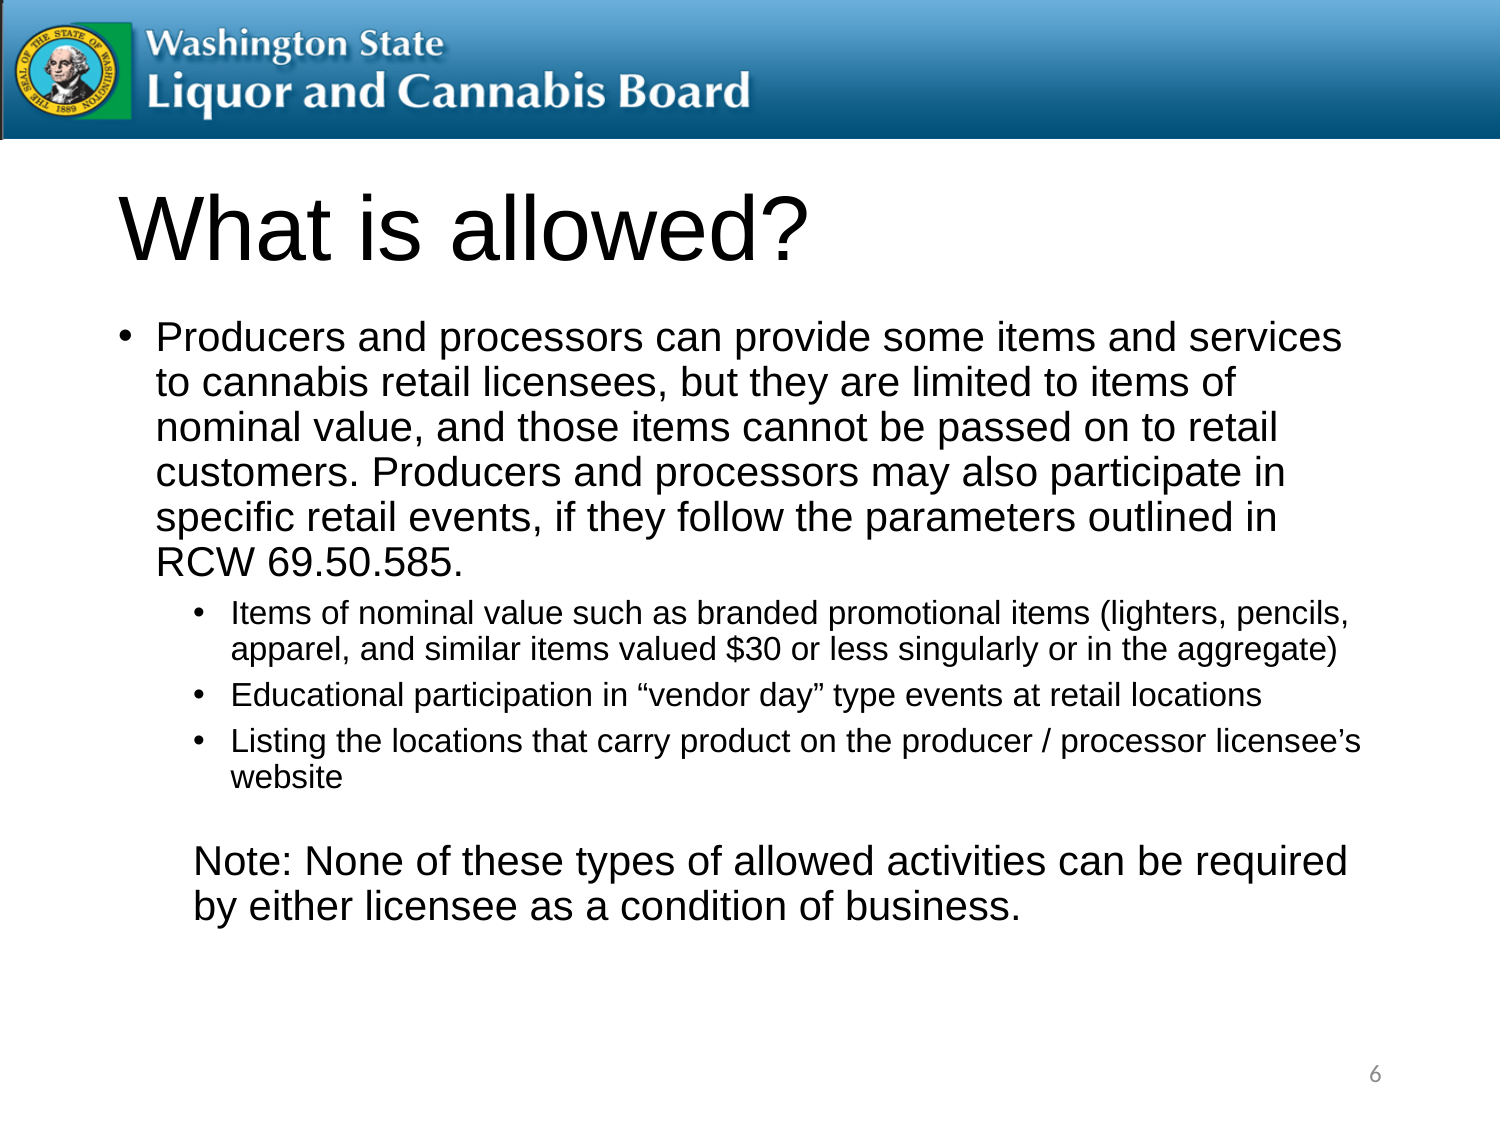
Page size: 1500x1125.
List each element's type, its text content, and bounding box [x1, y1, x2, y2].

slide_number 6 [1059, 1042, 1397, 1103]
picture [360, 110, 367, 116]
picture [0, 0, 1500, 140]
picture [474, 108, 480, 116]
list Producers and processors can provide some items and services to cannabis retail licensees, but they are limited to items of nominal value, and those items cannot be passed on to retail customers. Producers and processors may also participate in specific retail events, if they follow the parameters outlined in RCW 69.50.585. Items of nominal value such as branded promotional items (lighters, pencils, apparel, and similar items valued $30 or less singularly or in the aggregate) Educational participation in “vendor day” type events at retail locations Listing the locations that carry product on the producer / processor licensee’s website Note: None of these types of allowed activities can be required by either licensee as a condition of business. [103, 307, 1397, 1063]
picture [273, 108, 279, 116]
picture [245, 106, 253, 116]
title What is allowed? [103, 154, 1397, 307]
picture [674, 111, 682, 116]
picture [186, 105, 194, 116]
